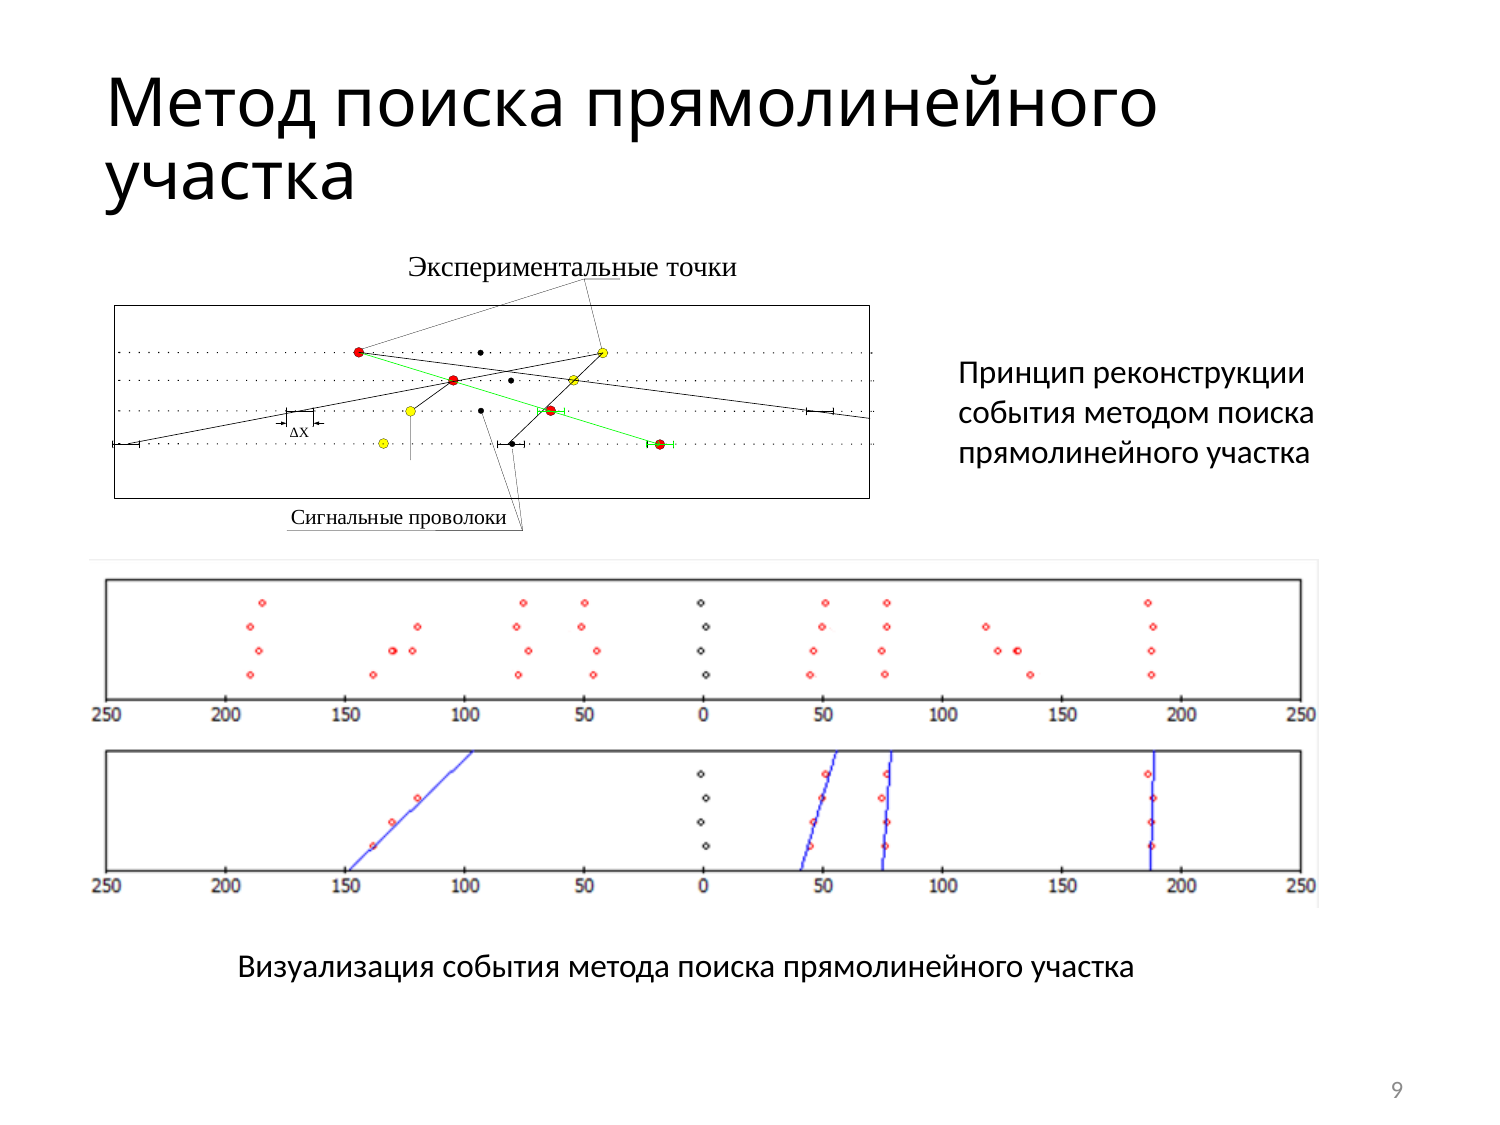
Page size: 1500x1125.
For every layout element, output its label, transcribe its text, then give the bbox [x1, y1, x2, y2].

picture [89, 559, 1319, 908]
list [111, 243, 879, 559]
text_box Принцип реконструкции события методом поиска прямолинейного участка [943, 343, 1429, 478]
title Метод поиска прямолинейного участка [89, 59, 1384, 223]
slide_number 9 [1080, 1065, 1419, 1111]
text_box Визуализация события метода поиска прямолинейного участка [222, 936, 1186, 992]
